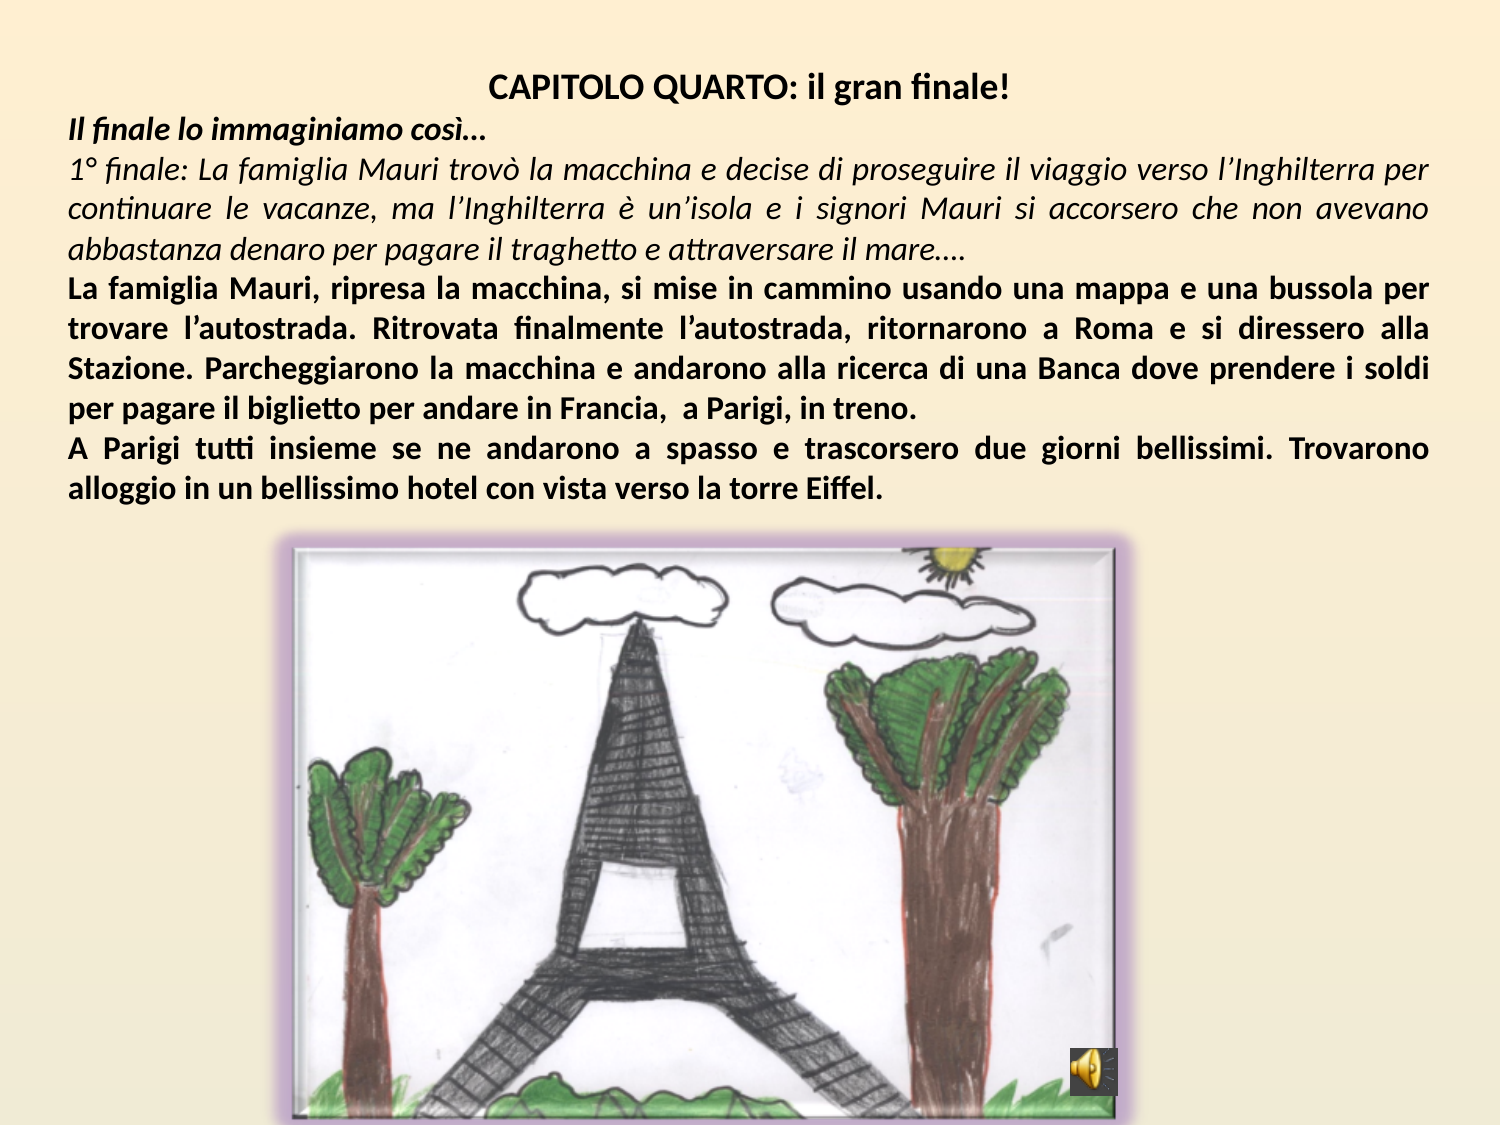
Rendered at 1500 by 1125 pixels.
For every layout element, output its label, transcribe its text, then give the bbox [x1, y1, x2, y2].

picture [253, 514, 1156, 1125]
text_box CAPITOLO QUARTO: il gran finale! Il finale lo immaginiamo così… 1° finale: La famiglia Mauri trovò la macchina e decise di proseguire il viaggio verso l’Inghilterra per continuare le vacanze, ma l’Inghilterra è un’isola e i signori Mauri si accorsero che non avevano abbastanza denaro per pagare il traghetto e attraversare il mare…. La famiglia Mauri, ripresa la macchina, si mise in cammino usando una mappa e una bussola per trovare l’autostrada. Ritrovata finalmente l’autostrada, ritornarono a Roma e si diressero alla Stazione. Parcheggiarono la macchina e andarono alla ricerca di una Banca dove prendere i soldi per pagare il biglietto per andare in Francia, a Parigi, in treno. A Parigi tutti insieme se ne andarono a spasso e trascorsero due giorni bellissimi. Trovarono alloggio in un bellissimo hotel con vista verso la torre Eiffel. [53, 54, 1447, 559]
